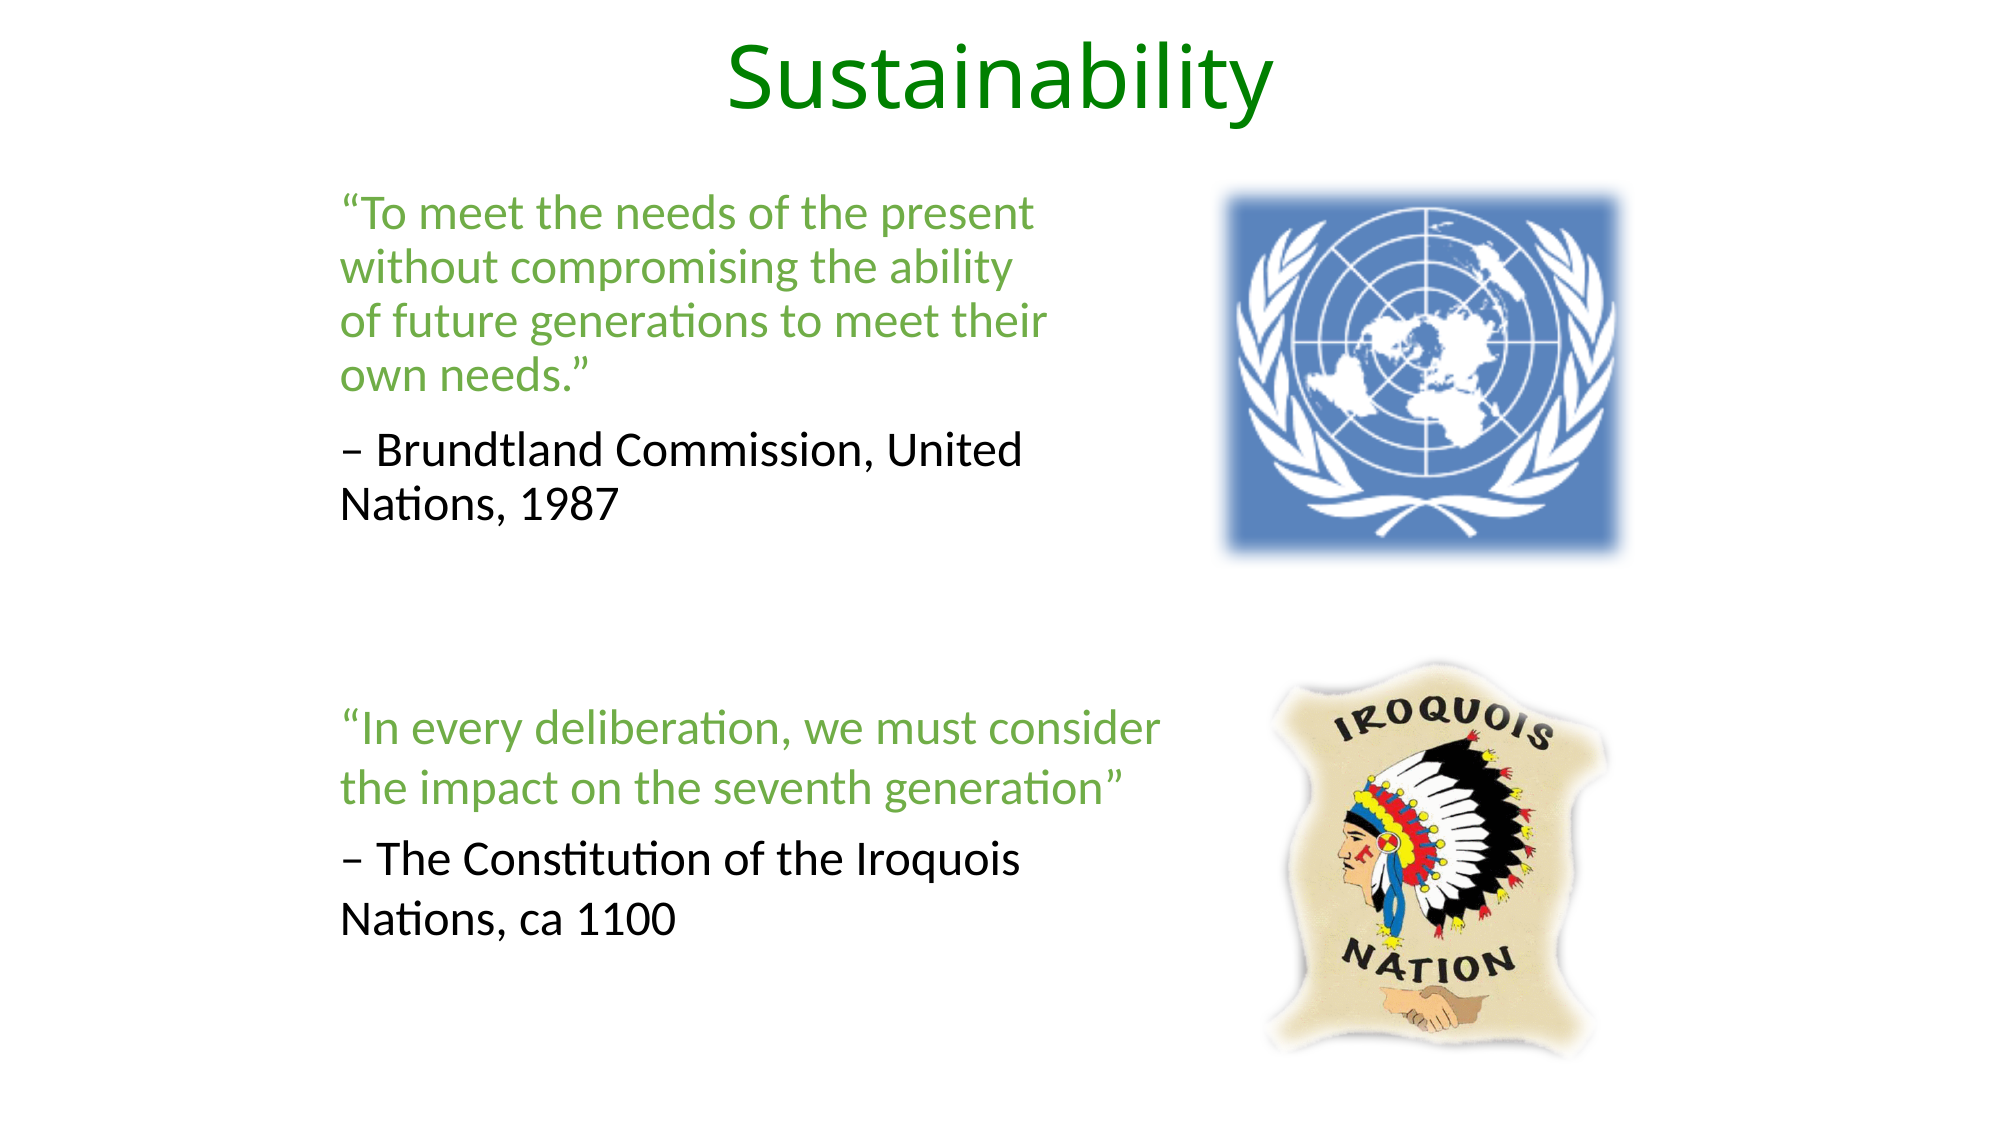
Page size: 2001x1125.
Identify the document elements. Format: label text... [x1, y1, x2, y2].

text_box “In every deliberation, we must consider the impact on the seventh generation” – The Constitution of the Iroquois Nations, ca 1100 [324, 687, 1192, 1030]
title Sustainability [249, 24, 1750, 135]
picture [1247, 609, 1621, 1115]
list “To meet the needs of the present without compromising the ability of future generations to meet their own needs.” – Brundtland Commission, United Nations, 1987 [324, 178, 1073, 637]
picture [1209, 178, 1635, 570]
